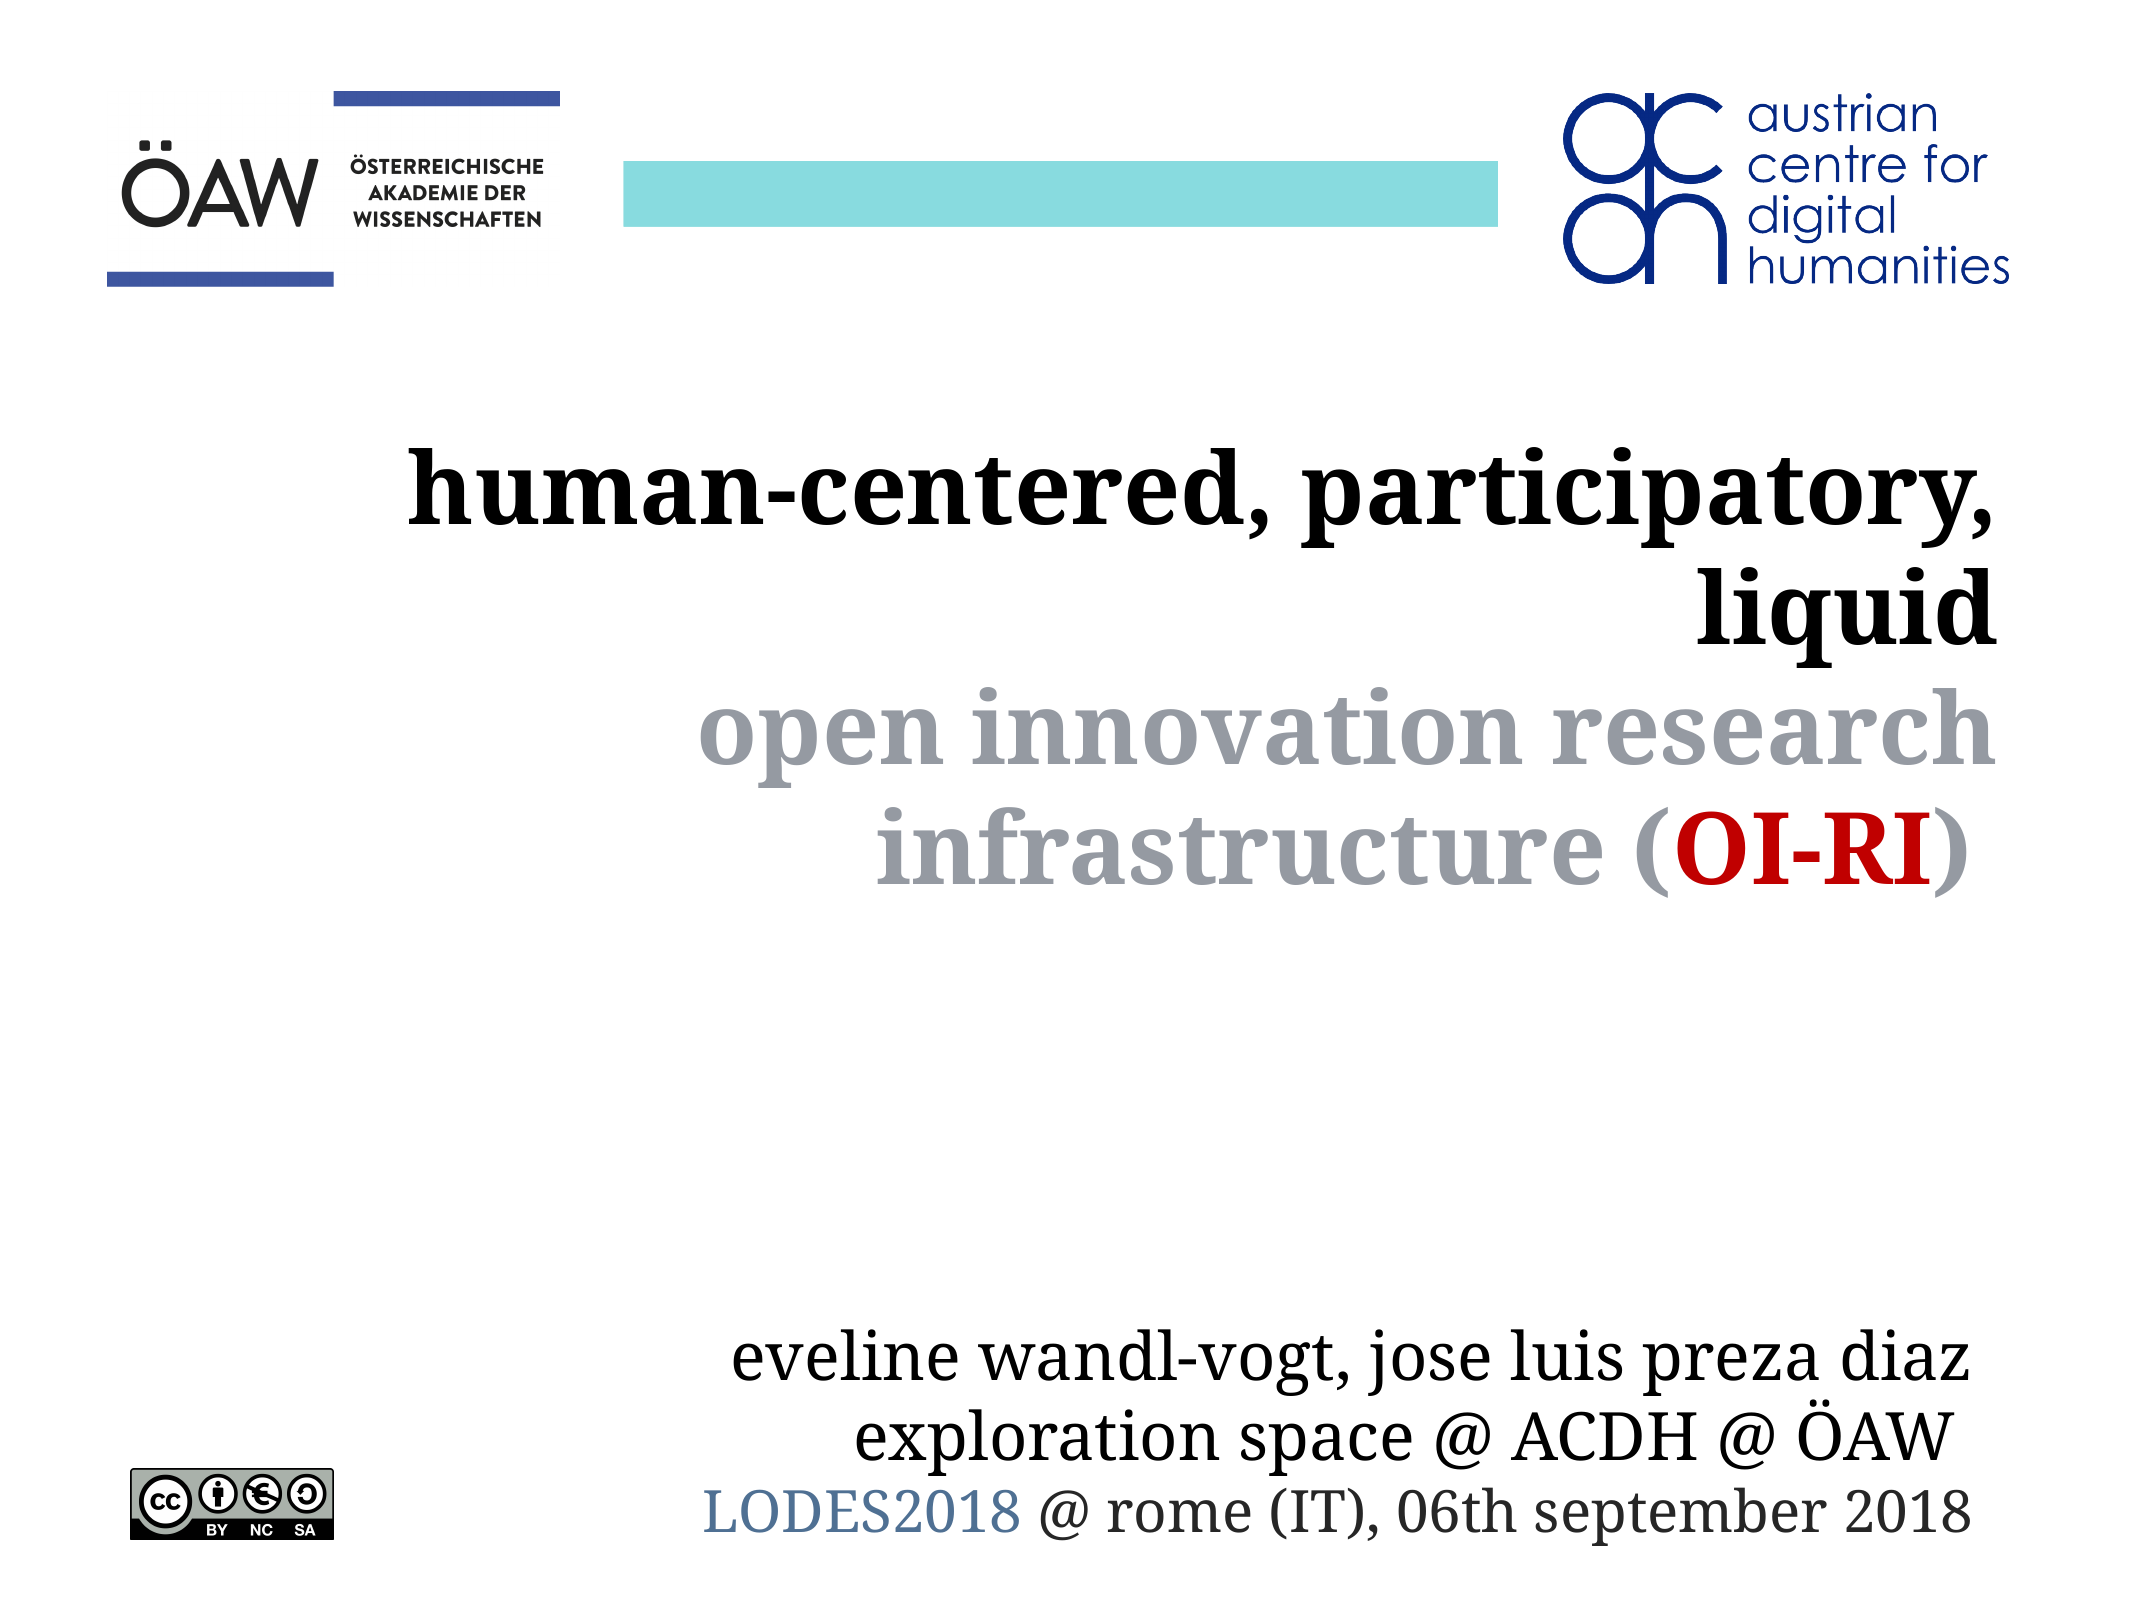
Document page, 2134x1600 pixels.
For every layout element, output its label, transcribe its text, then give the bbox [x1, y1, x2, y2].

picture [130, 1468, 334, 1540]
picture [107, 91, 560, 287]
text_box human-centered, participatory, liquid open innovation research infrastructure (OI-RI) [114, 424, 1999, 1025]
text_box [1041, 746, 1092, 852]
picture [1563, 93, 2009, 284]
text_box eveline wandl-vogt, jose luis preza diaz exploration space @ ACDH @ ÖAW LODES2018 @ rome (IT), 06th september 2018 [45, 1306, 1989, 1552]
